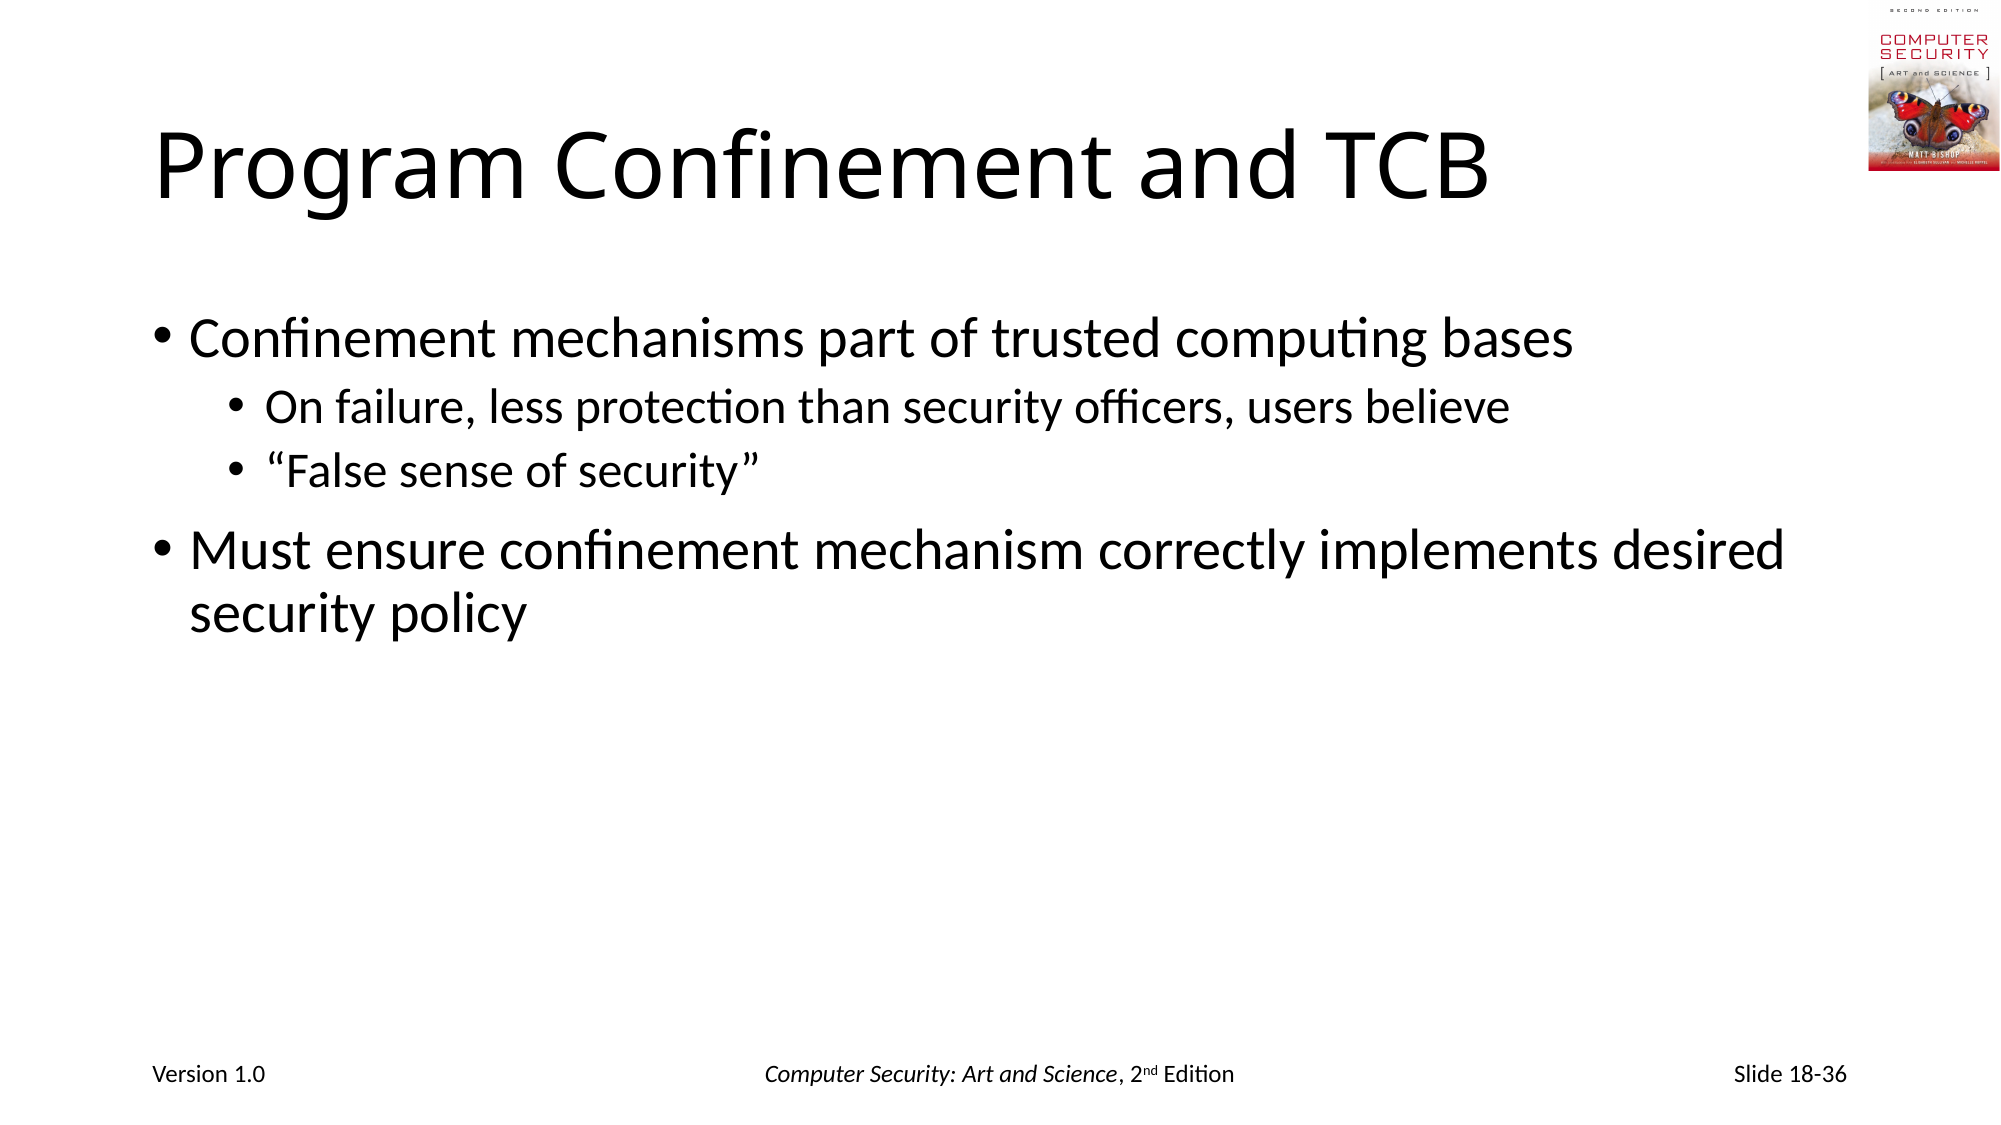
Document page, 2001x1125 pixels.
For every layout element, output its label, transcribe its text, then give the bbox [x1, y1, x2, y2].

slide_number Version 1.0 [137, 1042, 588, 1103]
footer Computer Security: Art and Science, 2nd Edition [662, 1042, 1338, 1103]
list Confinement mechanisms part of trusted computing bases On failure, less protection than security officers, users believe “False sense of security” Must ensure confinement mechanism correctly implements desired security policy [137, 299, 1863, 1014]
picture [1868, 0, 2000, 171]
slide_number Slide 18-36 [1412, 1042, 1863, 1103]
title Program Confinement and TCB [137, 59, 1863, 278]
